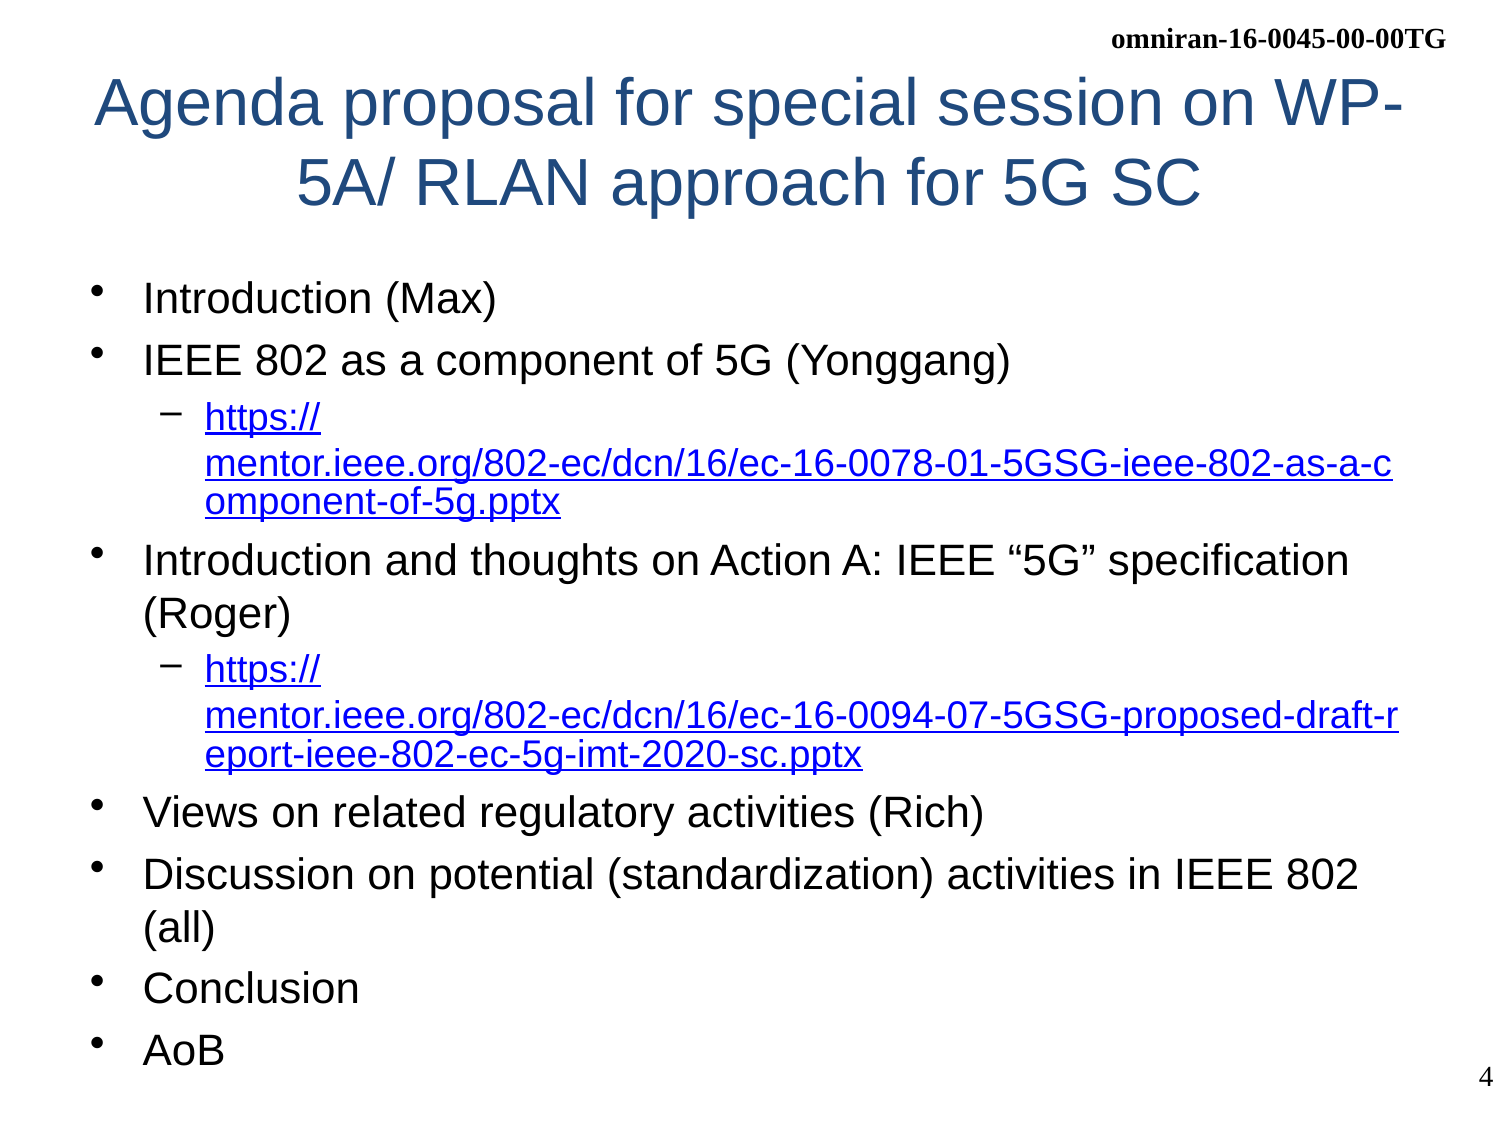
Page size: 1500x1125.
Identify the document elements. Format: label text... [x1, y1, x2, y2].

list Introduction (Max) IEEE 802 as a component of 5G (Yonggang) https://mentor.ieee.org/802-ec/dcn/16/ec-16-0078-01-5GSG-ieee-802-as-a-component-of-5g.pptx Introduction and thoughts on Action A: IEEE “5G” specification (Roger) https://mentor.ieee.org/802-ec/dcn/16/ec-16-0094-07-5GSG-proposed-draft-report-ieee-802-ec-5g-imt-2020-sc.pptx Views on related regulatory activities (Rich) Discussion on potential (standardization) activities in IEEE 802 (all) Conclusion AoB [75, 262, 1425, 1005]
title Agenda proposal for special session on WP-5A/ RLAN approach for 5G SC [75, 45, 1425, 233]
